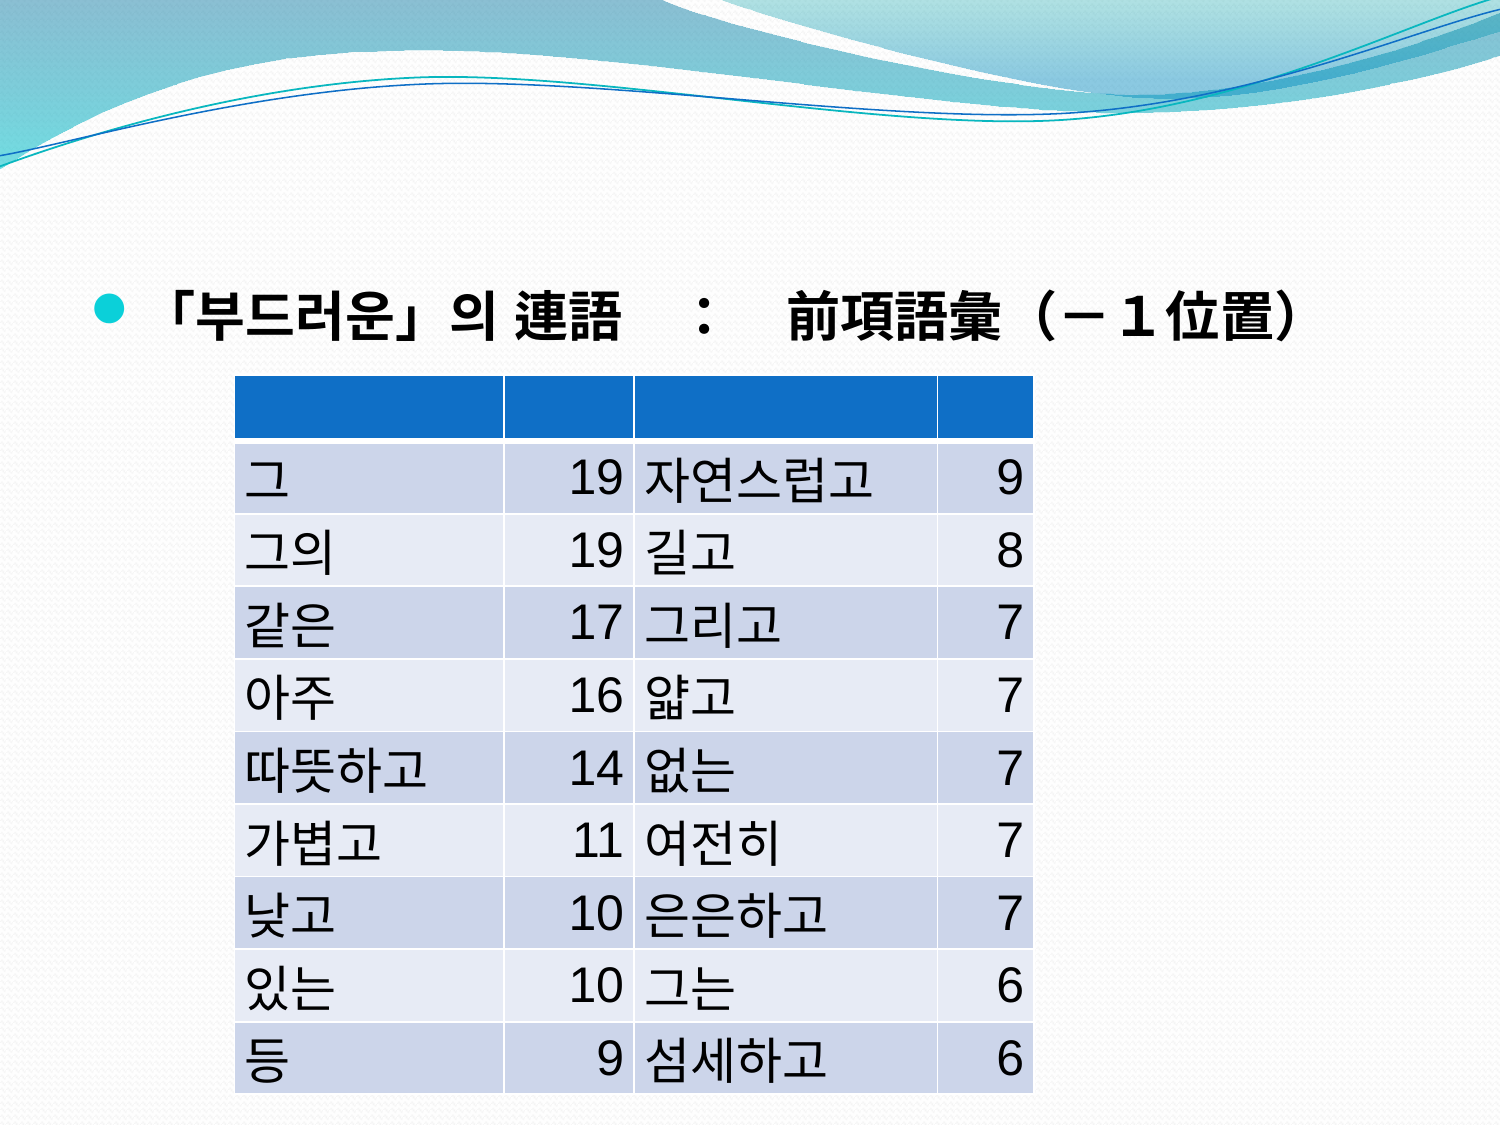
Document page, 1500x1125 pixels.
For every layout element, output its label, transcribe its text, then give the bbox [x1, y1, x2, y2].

table_cell 섬세하고 [635, 1023, 937, 1093]
table_cell 있는 [235, 950, 503, 1021]
table_cell 자연스럽고 [635, 444, 937, 513]
table_cell 10 [505, 950, 633, 1021]
table_cell 따뜻하고 [235, 732, 503, 803]
table_cell 9 [938, 444, 1033, 513]
table_cell 9 [505, 1023, 633, 1093]
table_cell 없는 [635, 732, 937, 803]
table_cell 7 [938, 660, 1033, 731]
table_cell 아주 [235, 660, 503, 731]
table_cell 얇고 [635, 660, 937, 731]
table_cell 7 [938, 877, 1033, 948]
table_cell 등 [235, 1023, 503, 1093]
table_cell 그는 [635, 950, 937, 1021]
table_cell 10 [505, 877, 633, 948]
table_cell 길고 [635, 515, 937, 585]
table_cell 가볍고 [235, 805, 503, 876]
table_header [505, 376, 633, 438]
table_cell 낮고 [235, 877, 503, 948]
table_cell 그의 [235, 515, 503, 585]
table_cell 11 [505, 805, 633, 876]
table_cell 같은 [235, 587, 503, 658]
table_cell 14 [505, 732, 633, 803]
table_cell 은은하고 [635, 877, 937, 948]
table_cell 그 [235, 444, 503, 513]
table_cell 17 [505, 587, 633, 658]
table_cell 7 [938, 587, 1033, 658]
table_cell 19 [505, 444, 633, 513]
table_cell 6 [938, 950, 1033, 1021]
table_header [635, 376, 937, 438]
table_cell 7 [938, 732, 1033, 803]
table_cell 19 [505, 515, 633, 585]
table_header [235, 376, 503, 438]
table_cell 그리고 [635, 587, 937, 658]
table_cell 6 [938, 1023, 1033, 1093]
table_cell 여전히 [635, 805, 937, 876]
table_header [938, 376, 1033, 438]
table_cell 7 [938, 805, 1033, 876]
table_cell 16 [505, 660, 633, 731]
list 「부드러운」의 連語 ： 前項語彙（－１位置） [74, 198, 1426, 1038]
table_cell 8 [938, 515, 1033, 585]
